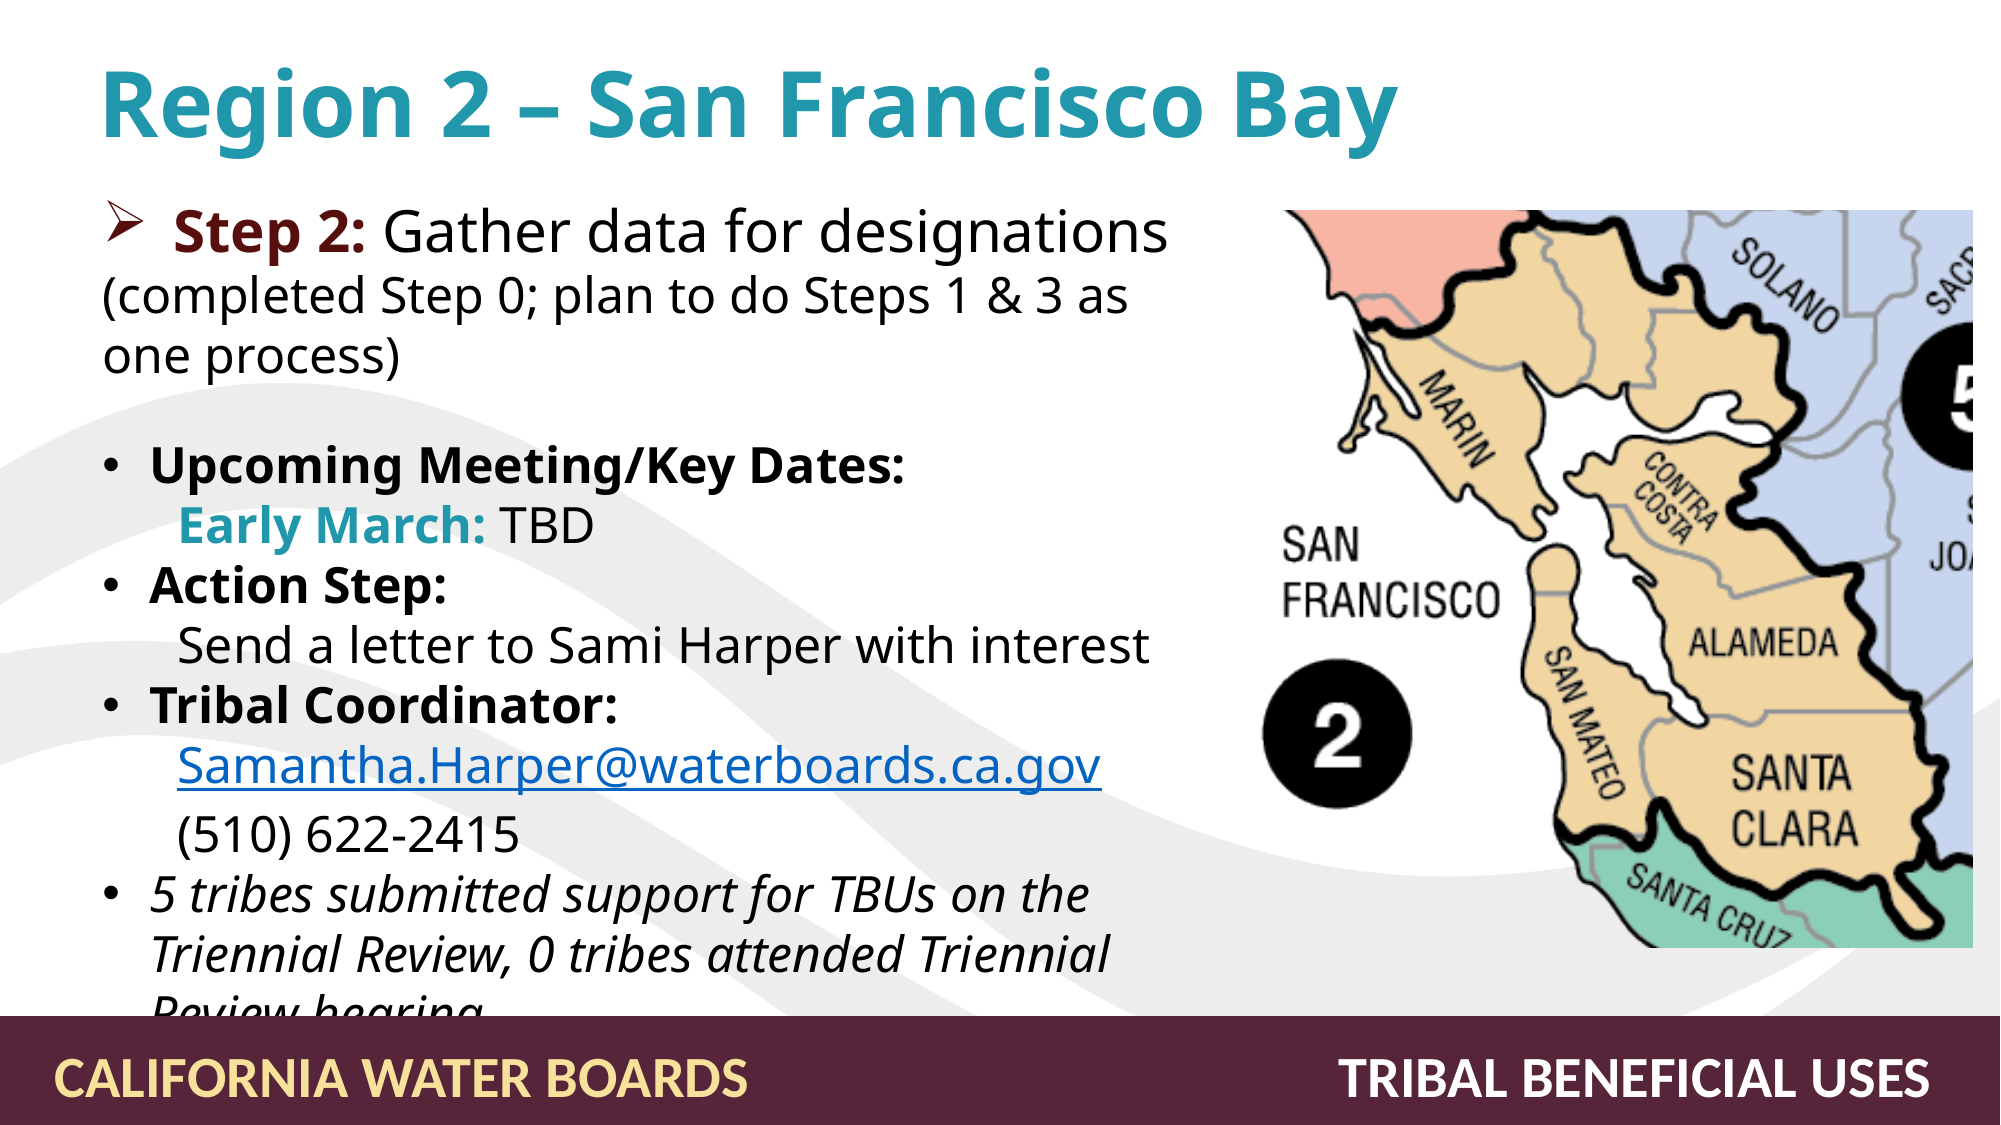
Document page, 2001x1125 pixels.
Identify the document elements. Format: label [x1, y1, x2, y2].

picture [1146, 210, 1973, 948]
list [0, 0, 2000, 1125]
